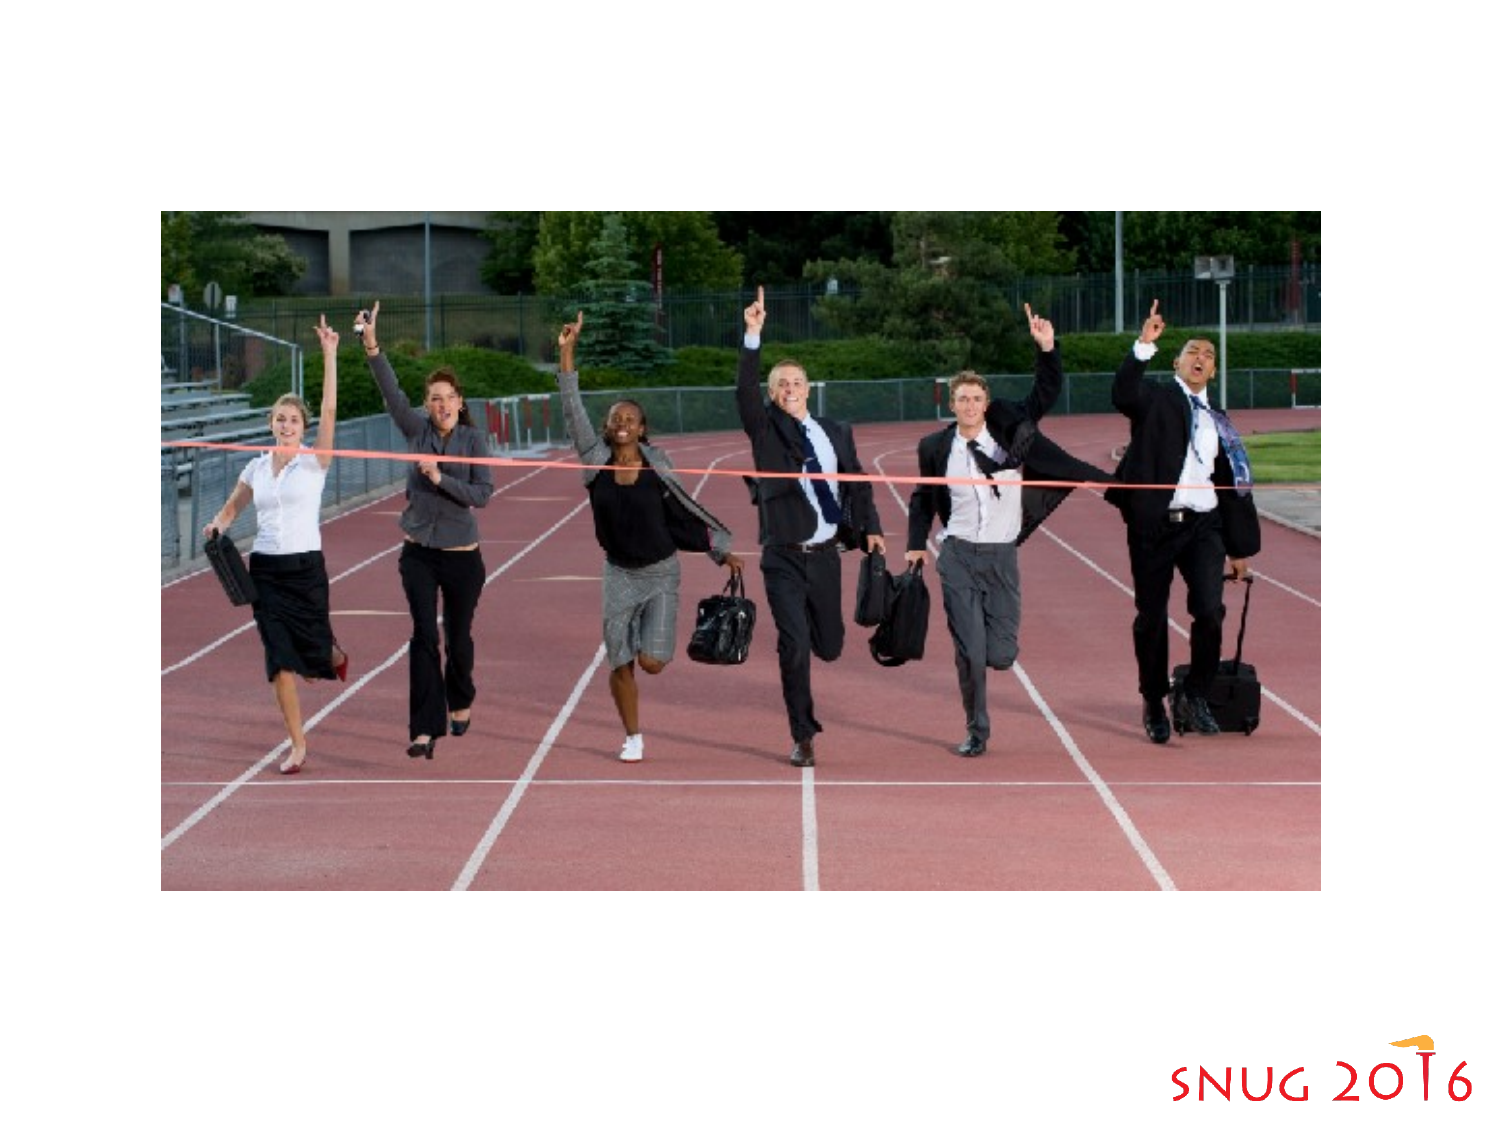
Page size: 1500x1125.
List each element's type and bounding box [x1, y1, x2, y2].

picture [161, 211, 1321, 891]
picture [1171, 1035, 1472, 1103]
